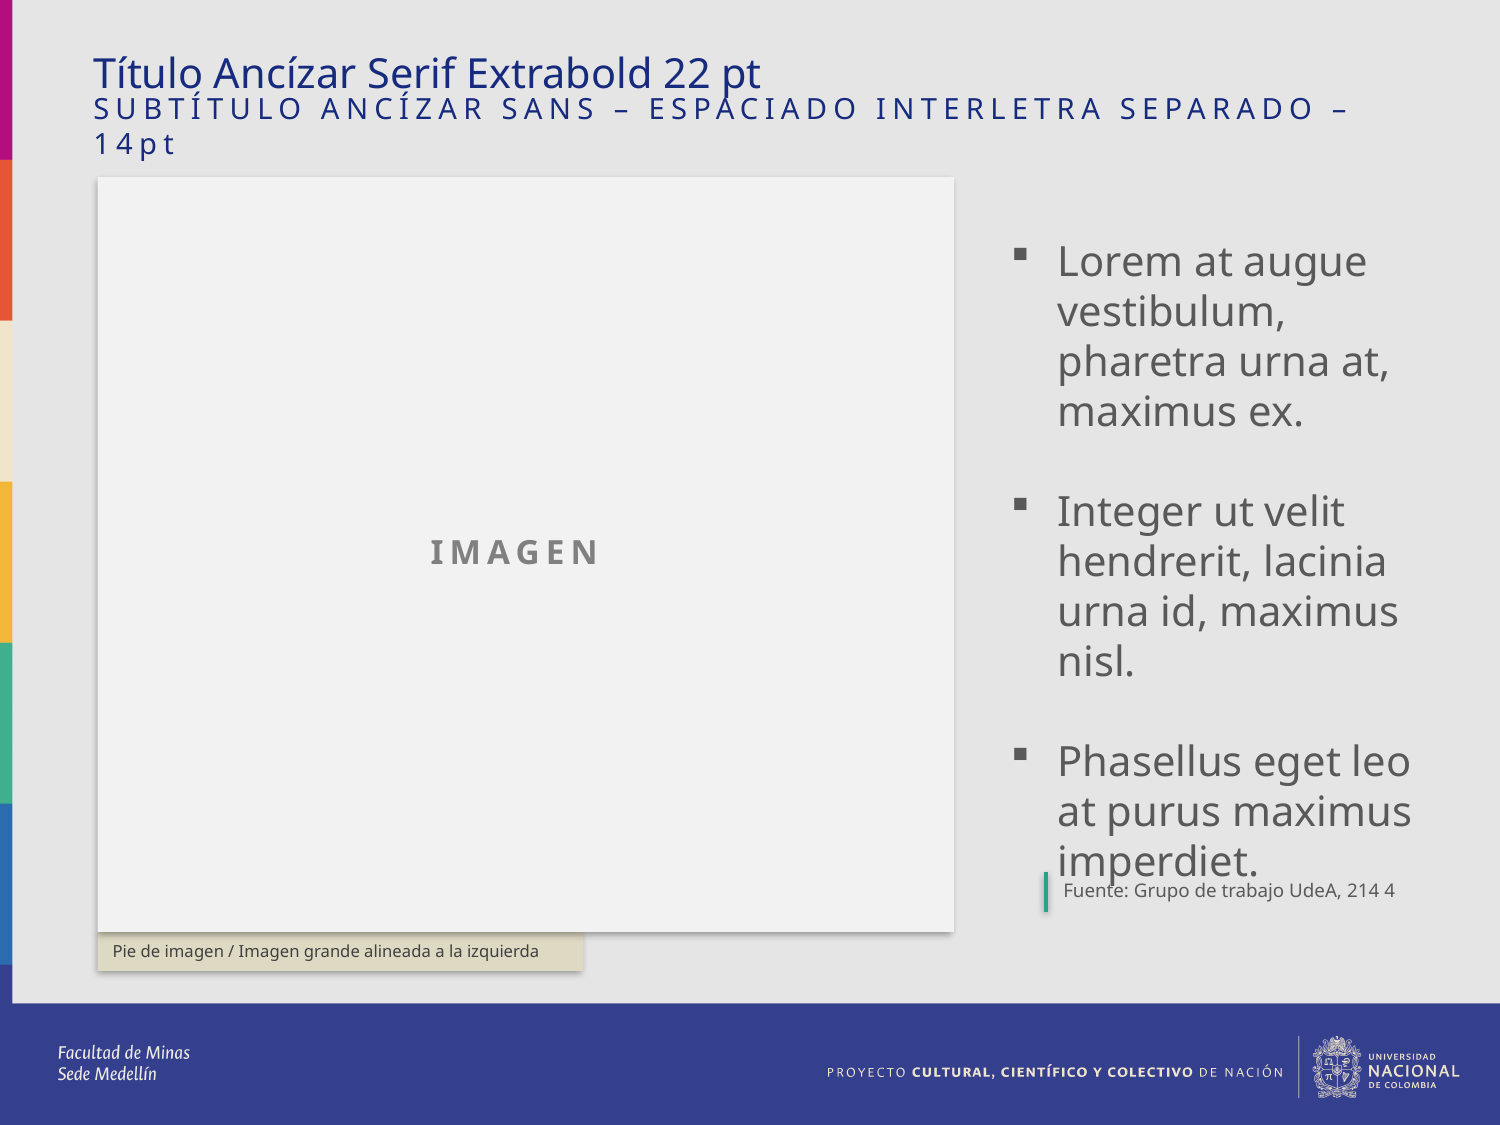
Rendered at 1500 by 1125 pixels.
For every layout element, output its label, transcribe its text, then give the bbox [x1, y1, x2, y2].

text_box SUBTÍTULO ANCÍZAR SANS – ESPACIADO INTERLETRA SEPARADO – 14pt [78, 105, 1371, 145]
text_box Título Ancízar Serif Extrabold 22 pt [78, 39, 1163, 105]
text_box Pie de imagen / Imagen grande alineada a la izquierda [97, 939, 584, 972]
text_box Fuente: Grupo de trabajo UdeA, 214 4 [1048, 848, 1462, 932]
text_box [97, 176, 955, 933]
text_box Lorem at augue vestibulum, pharetra urna at, maximus ex. Integer ut velit hendrerit, lacinia urna id, maximus nisl. Phasellus eget leo at purus maximus imperdiet. [996, 227, 1435, 893]
picture [0, 0, 1500, 1125]
text_box IMAGEN [402, 531, 627, 578]
